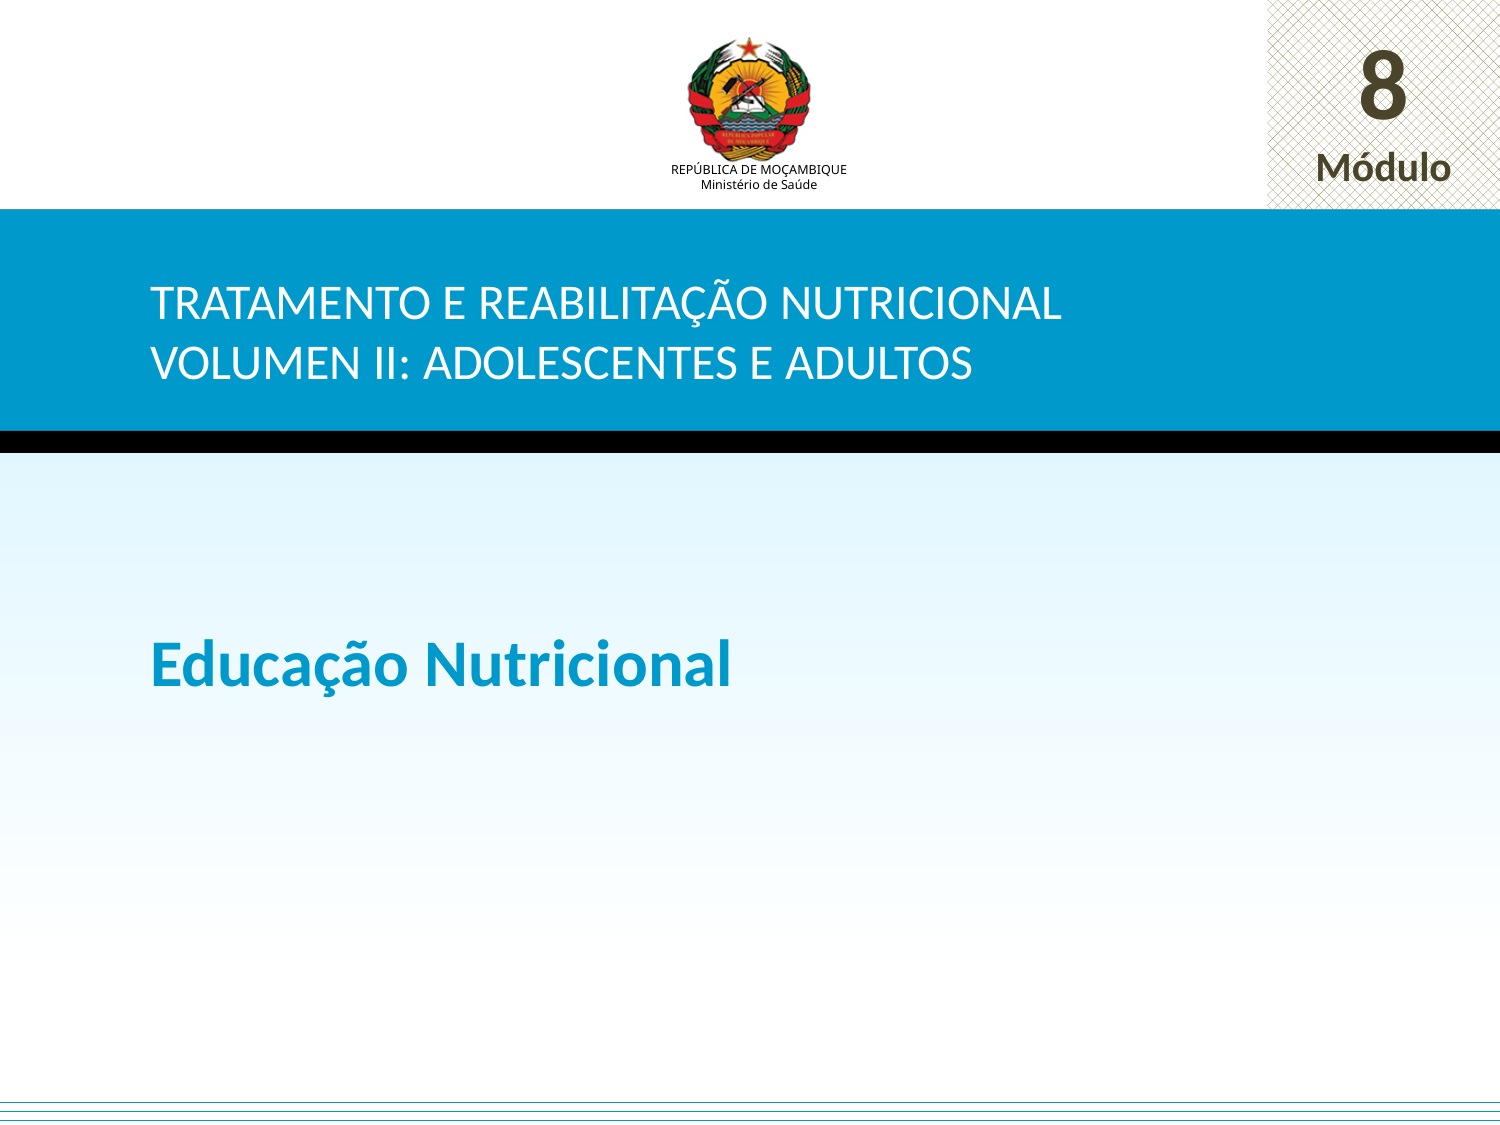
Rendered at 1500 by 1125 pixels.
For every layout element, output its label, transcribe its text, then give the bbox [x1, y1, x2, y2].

text_box [0, 1092, 1500, 1125]
text_box REPÚBLICA DE MOÇAMBIQUE Ministério de Saúde [646, 154, 872, 200]
text_box 8 Módulo [1266, 0, 1500, 207]
text_box Educação Nutricional [0, 451, 1500, 1089]
picture [658, 37, 842, 165]
text_box TRATAMENTO E REABILITAÇÃO NUTRICIONAL VOLUMEN II: ADOLESCENTES E ADULTOS [0, 207, 1500, 429]
text_box [0, 429, 1500, 451]
